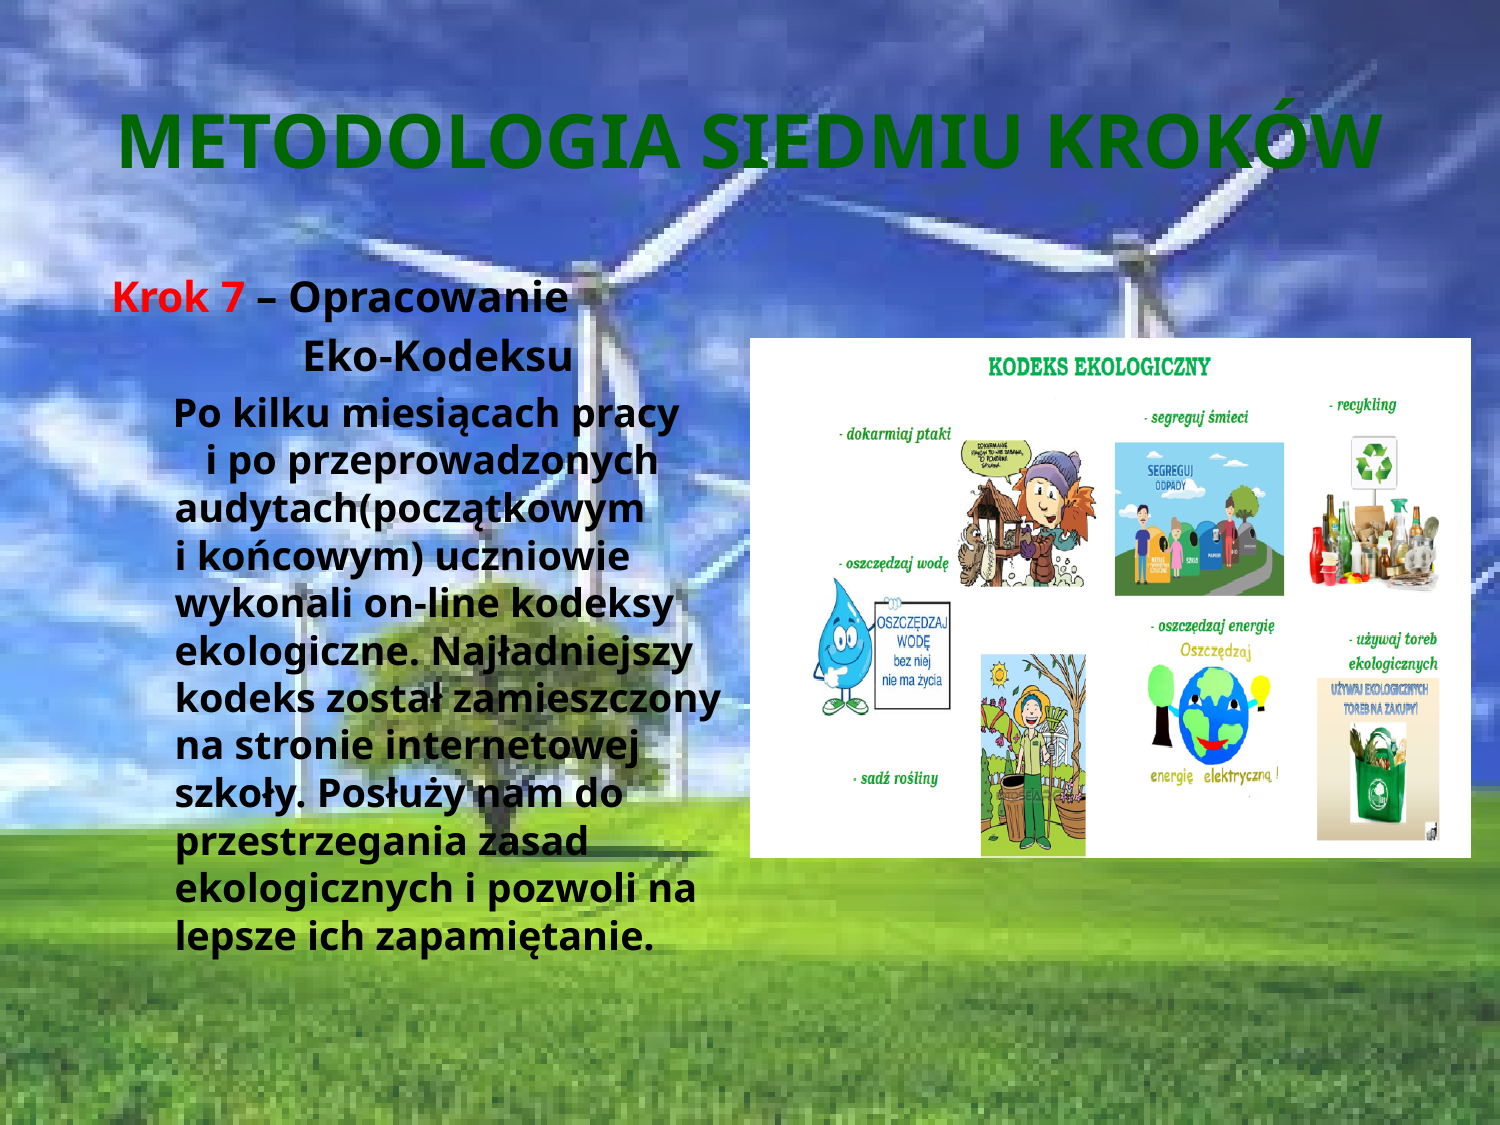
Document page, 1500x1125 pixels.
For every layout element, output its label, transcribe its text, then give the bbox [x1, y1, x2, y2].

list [749, 337, 1471, 859]
list Krok 4 – Kontrola i ocena działań Podczas pandemii nie było możliwe zorganizowanie zaplanowanych spotkań. Dostosowaliśmy plan do pracy zdalnej(działania do wykonania on-line). Kontroli dokonywali koordynatorzy Zielonej Flagi przy wsparciu członków Eko – Komitetu(on-line). Na podstawie nadsyłanych prac przez uczniów możemy stwierdzić, że byli oni zaangażowani w realizowane działania, aktywnie uczestniczyli on-line w konkursach, wykonywali prezentacje, plakaty, projekty, wirtualne wycieczki po okolicy, uczestniczyli w warsztatach on-line. Efektem rzeczowym naszych działań są prace uczniów. Wszystko to świadczy o tym, że założone przez nas cele zostały zrealizowane. Wycieczkę oraz rozmowy z osobami, które w praktyce stosują alternatywne źródła energii zrealizujemy w przyszłym roku szkolnym. Warsztaty dla rodziców na temat potrzeby oszczędzania energii oraz alternatywnych źródeł energii – spotkanie z przedstawicielem ochrony środowiska zrealizujemy w innym niż zaplanowanym terminie(wstępnie wrzesień 2020). Szkolne obchody Dnia Wiosny połączyliśmy z Dniem Ziemi. Uczniowie on-line otrzymali zadania tematyczne do zrealizowania. [0, 0, 1500, 1125]
list Krok 7 – Opracowanie Eko-Kodeksu Po kilku miesiącach pracy i po przeprowadzonych audytach(początkowym i końcowym) uczniowie wykonali on-line kodeksy ekologiczne. Najładniejszy kodeks został zamieszczony na stronie internetowej szkoły. Posłuży nam do przestrzegania zasad ekologicznych i pozwoli na lepsze ich zapamiętanie. [75, 262, 738, 1005]
title METODOLOGIA SIEDMIU KROKÓW [75, 45, 1425, 233]
